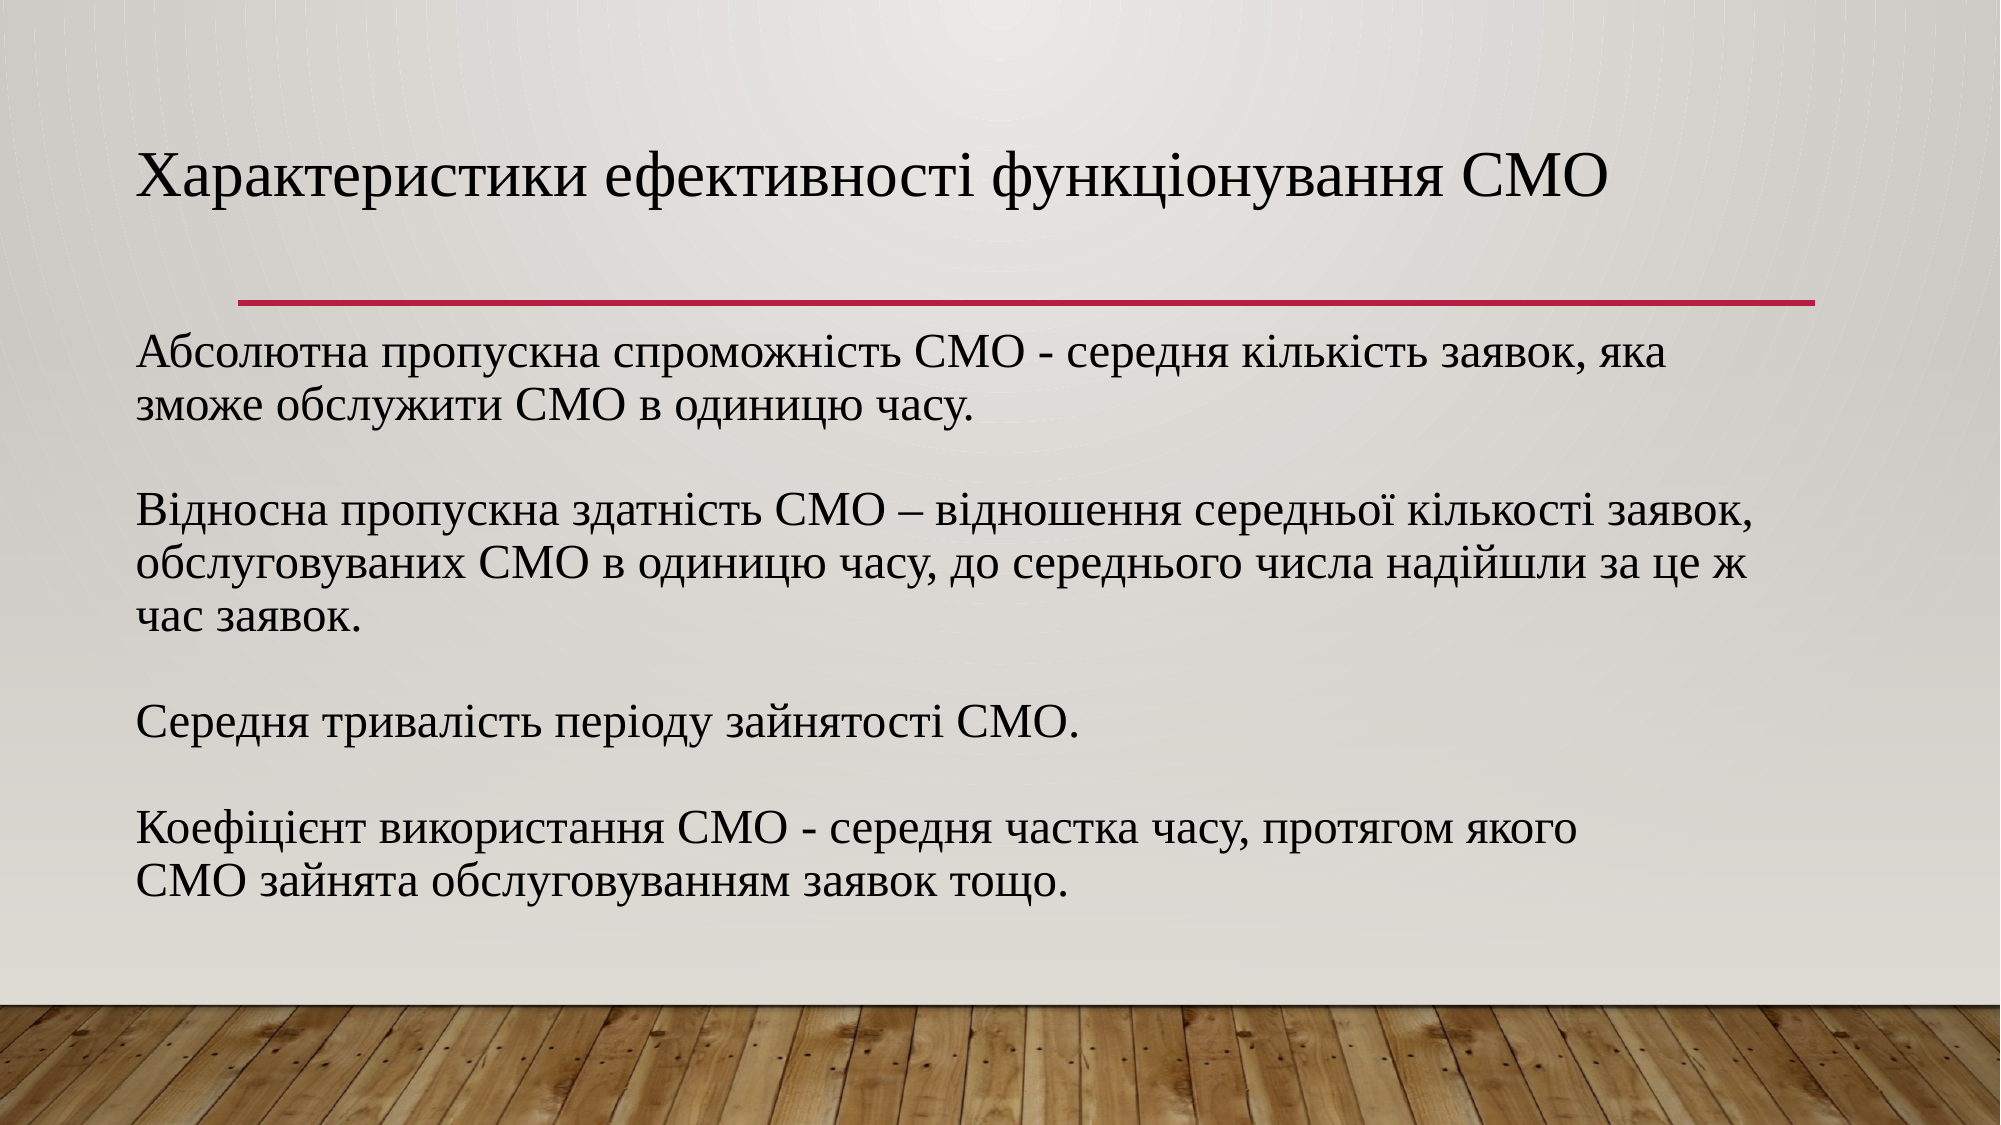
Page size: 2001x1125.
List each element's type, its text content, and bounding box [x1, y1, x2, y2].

picture [0, 1005, 2000, 1125]
title Характеристики ефективності функціонування СМО Абсолютна пропускна спроможність СМО - середня кількість заявок, яка зможе обслужити СМО в одиницю часу. Відносна пропускна здатність СМО – відношення середньої кількості заявок, обслуговуваних СМО в одиницю часу, до середнього числа надійшли за це ж час заявок. Середня тривалість періоду зайнятості СМО. Коефіцієнт використання СМО - середня частка часу, протягом якого СМО зайнята обслуговуванням заявок тощо. [120, 131, 1814, 921]
